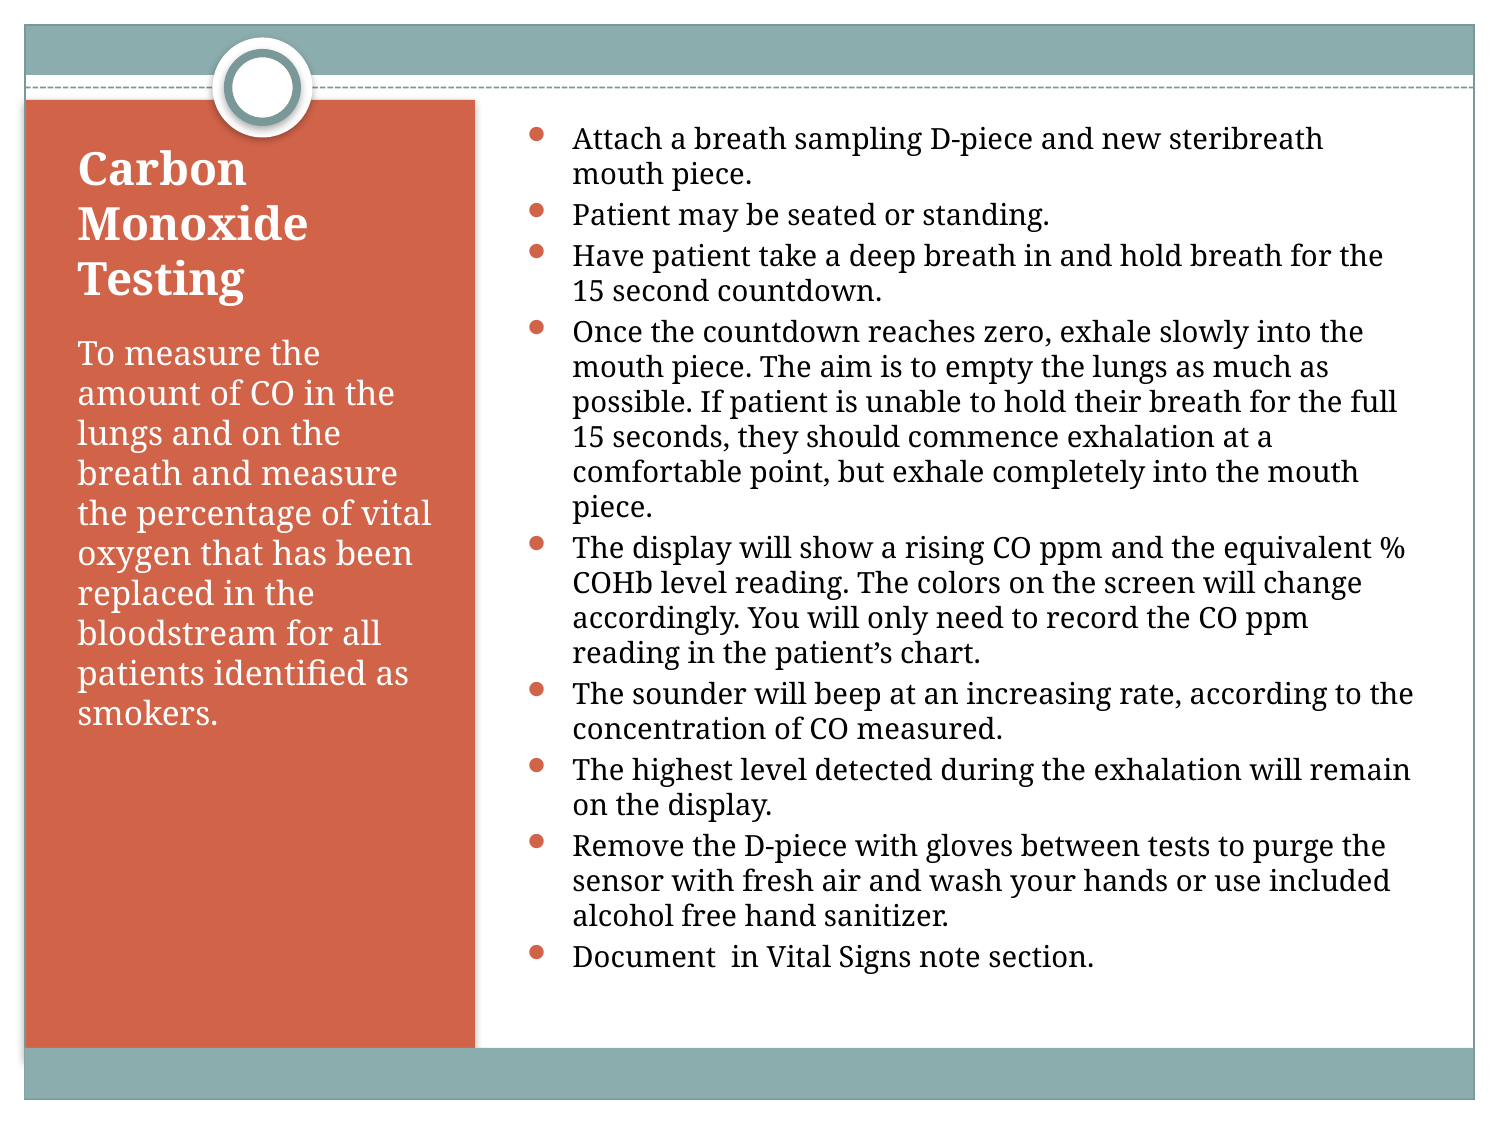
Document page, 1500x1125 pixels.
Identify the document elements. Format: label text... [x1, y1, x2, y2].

list To measure the amount of CO in the lungs and on the breath and measure the percentage of vital oxygen that has been replaced in the bloodstream for all patients identified as smokers. [62, 324, 450, 1005]
title Carbon Monoxide Testing [62, 149, 450, 313]
list Attach a breath sampling D-piece and new steribreath mouth piece. Patient may be seated or standing. Have patient take a deep breath in and hold breath for the 15 second countdown. Once the countdown reaches zero, exhale slowly into the mouth piece. The aim is to empty the lungs as much as possible. If patient is unable to hold their breath for the full 15 seconds, they should commence exhalation at a comfortable point, but exhale completely into the mouth piece. The display will show a rising CO ppm and the equivalent % COHb level reading. The colors on the screen will change accordingly. You will only need to record the CO ppm reading in the patient’s chart. The sounder will beep at an increasing rate, according to the concentration of CO measured. The highest level detected during the exhalation will remain on the display. Remove the D-piece with gloves between tests to purge the sensor with fresh air and wash your hands or use included alcohol free hand sanitizer. Document in Vital Signs note section. [512, 112, 1438, 1000]
